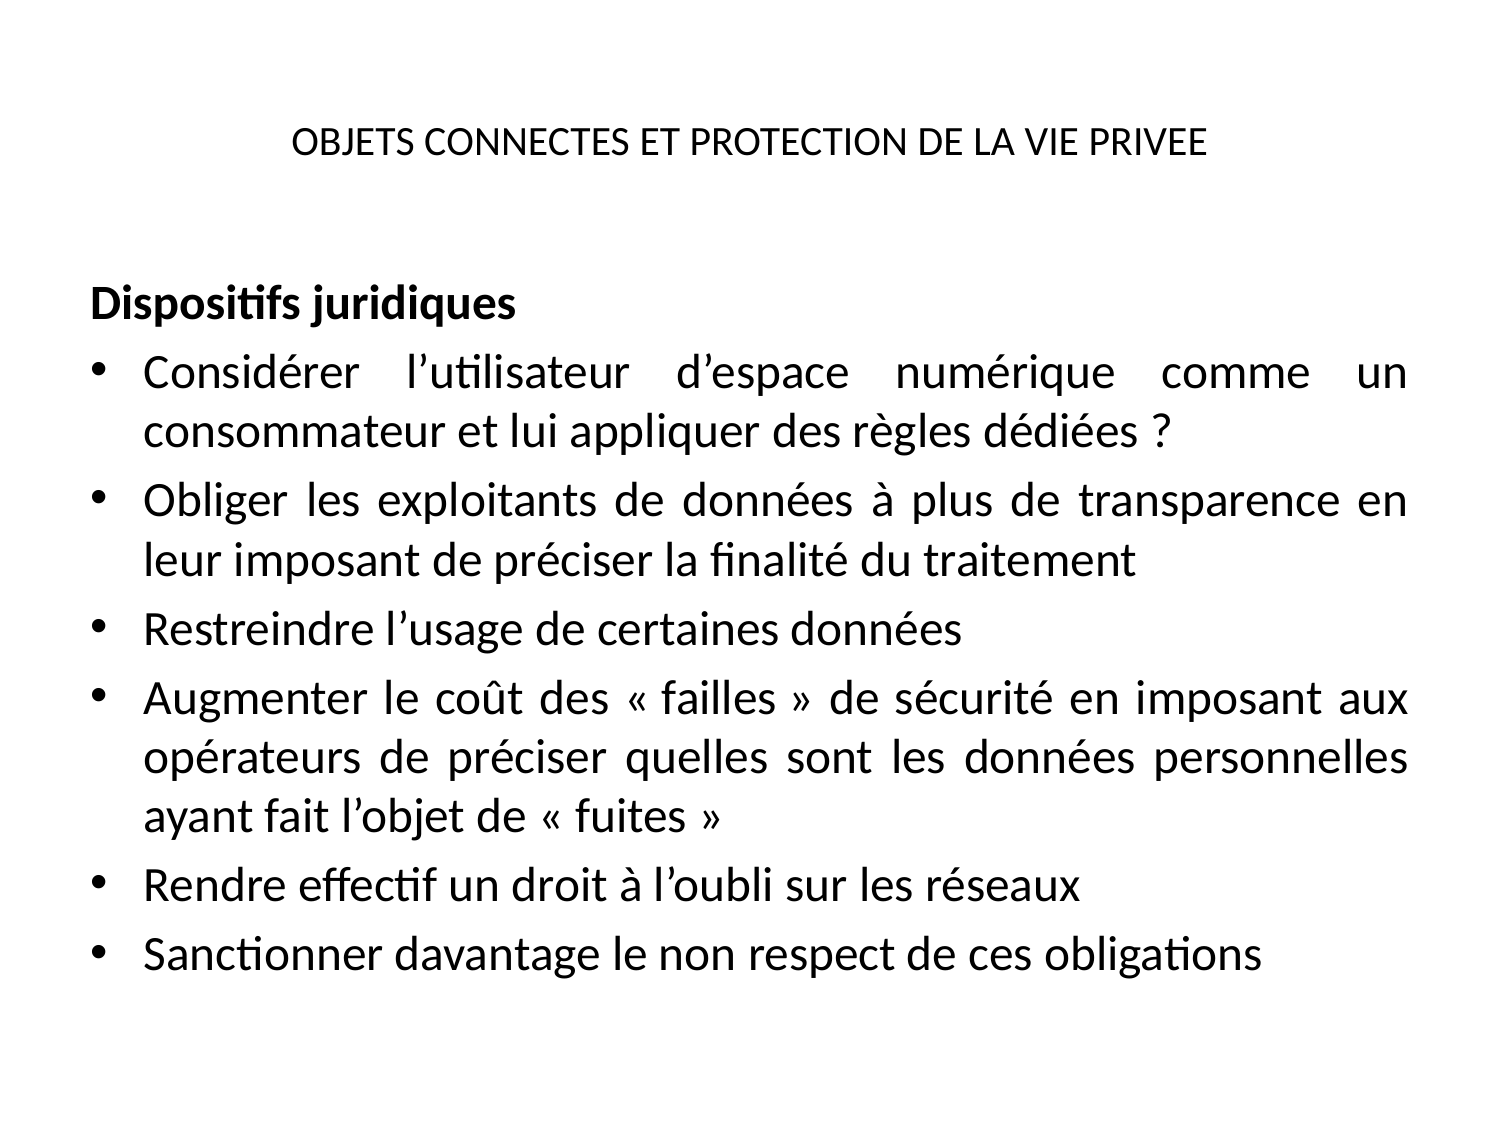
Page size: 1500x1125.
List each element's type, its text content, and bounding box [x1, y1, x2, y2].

list Dispositifs juridiques Considérer l’utilisateur d’espace numérique comme un consommateur et lui appliquer des règles dédiées ? Obliger les exploitants de données à plus de transparence en leur imposant de préciser la finalité du traitement Restreindre l’usage de certaines données Augmenter le coût des « failles » de sécurité en imposant aux opérateurs de préciser quelles sont les données personnelles ayant fait l’objet de « fuites » Rendre effectif un droit à l’oubli sur les réseaux Sanctionner davantage le non respect de ces obligations [75, 262, 1425, 1005]
title OBJETS CONNECTES ET PROTECTION DE LA VIE PRIVEE [75, 45, 1425, 233]
